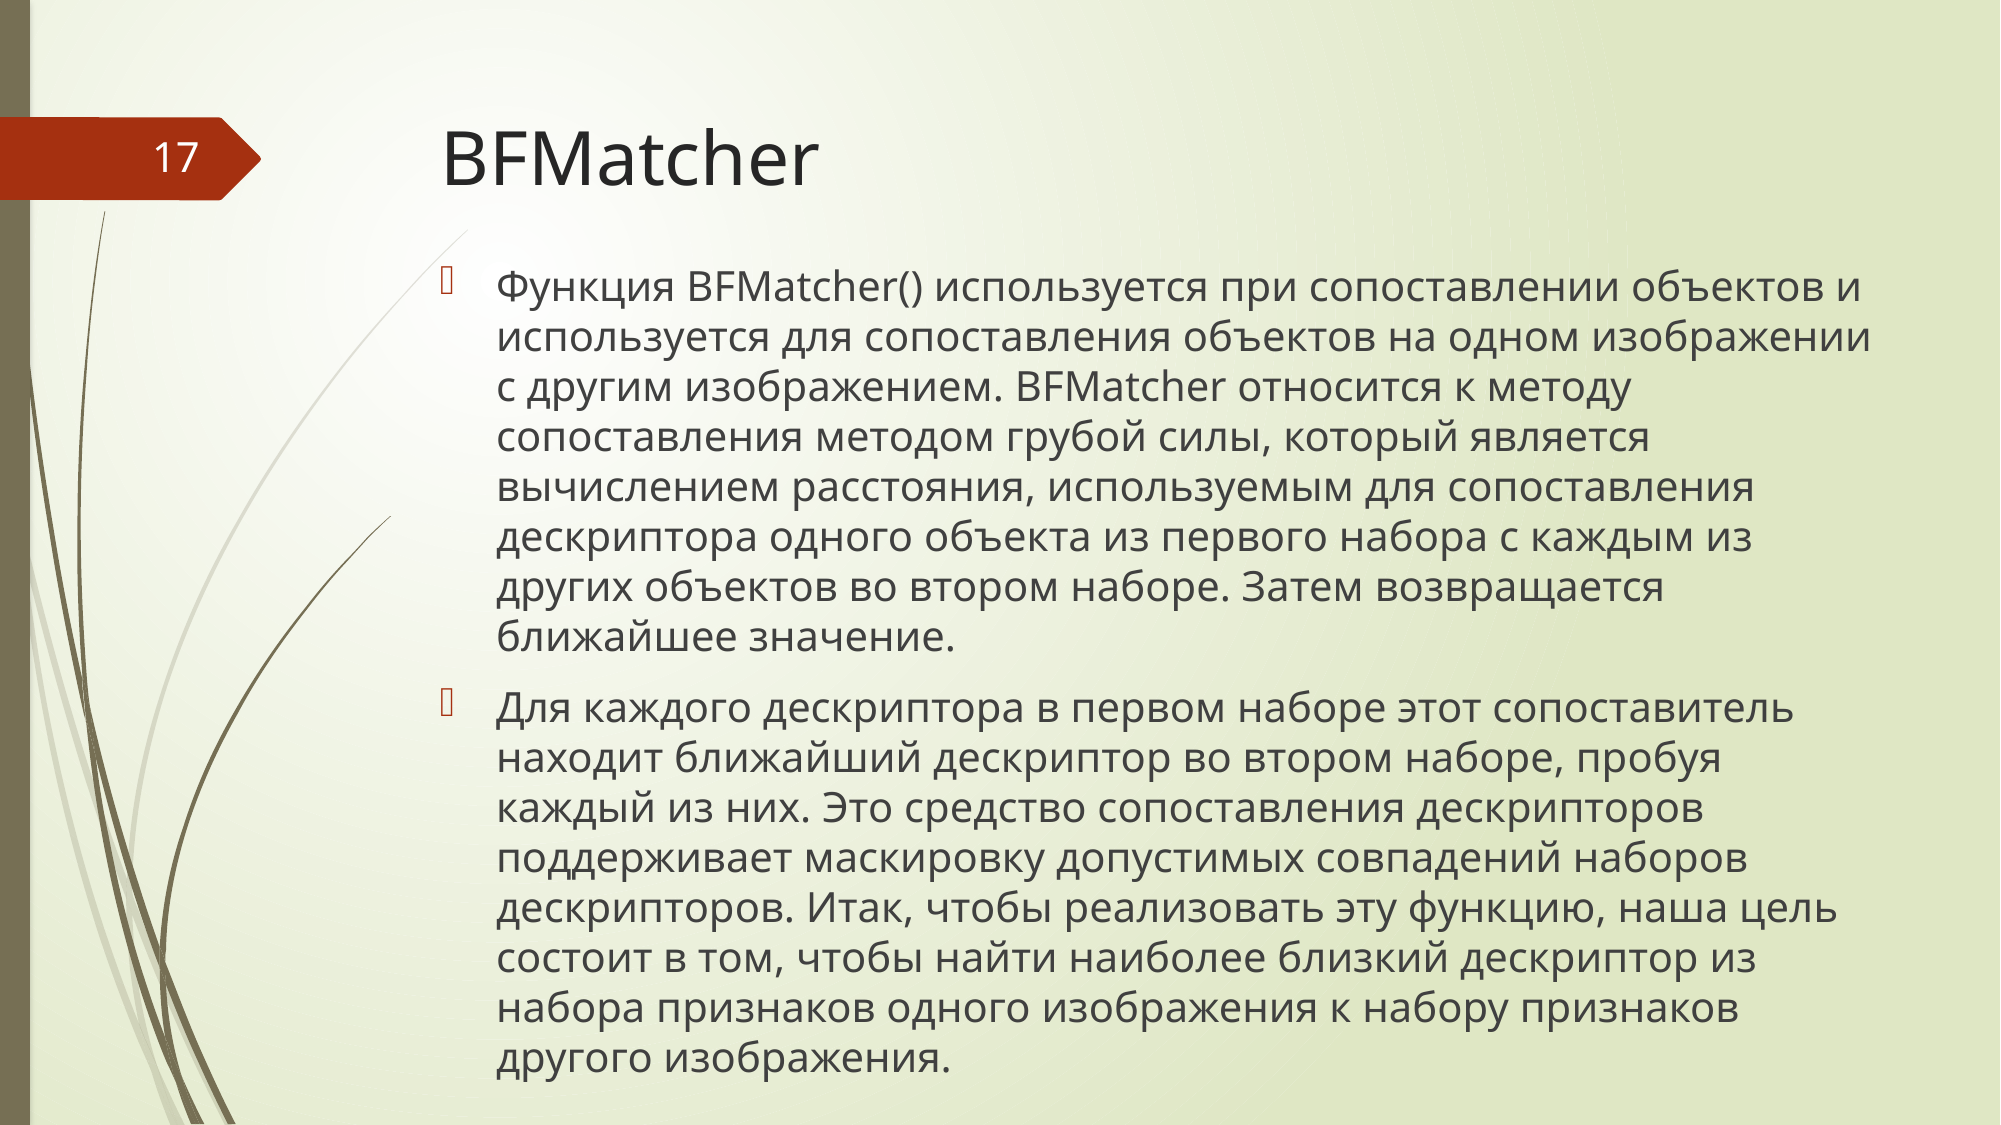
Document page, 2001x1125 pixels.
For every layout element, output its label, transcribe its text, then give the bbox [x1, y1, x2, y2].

slide_number 17 [87, 129, 216, 190]
title BFMatcher [425, 102, 1888, 252]
list Функция BFMatcher() используется при сопоставлении объектов и используется для сопоставления объектов на одном изображении с другим изображением. BFMatcher относится к методу сопоставления методом грубой силы, который является вычислением расстояния, используемым для сопоставления дескриптора одного объекта из первого набора с каждым из других объектов во втором наборе. Затем возвращается ближайшее значение. Для каждого дескриптора в первом наборе этот сопоставитель находит ближайший дескриптор во втором наборе, пробуя каждый из них. Это средство сопоставления дескрипторов поддерживает маскировку допустимых совпадений наборов дескрипторов. Итак, чтобы реализовать эту функцию, наша цель состоит в том, чтобы найти наиболее близкий дескриптор из набора признаков одного изображения к набору признаков другого изображения. [424, 252, 1888, 1064]
